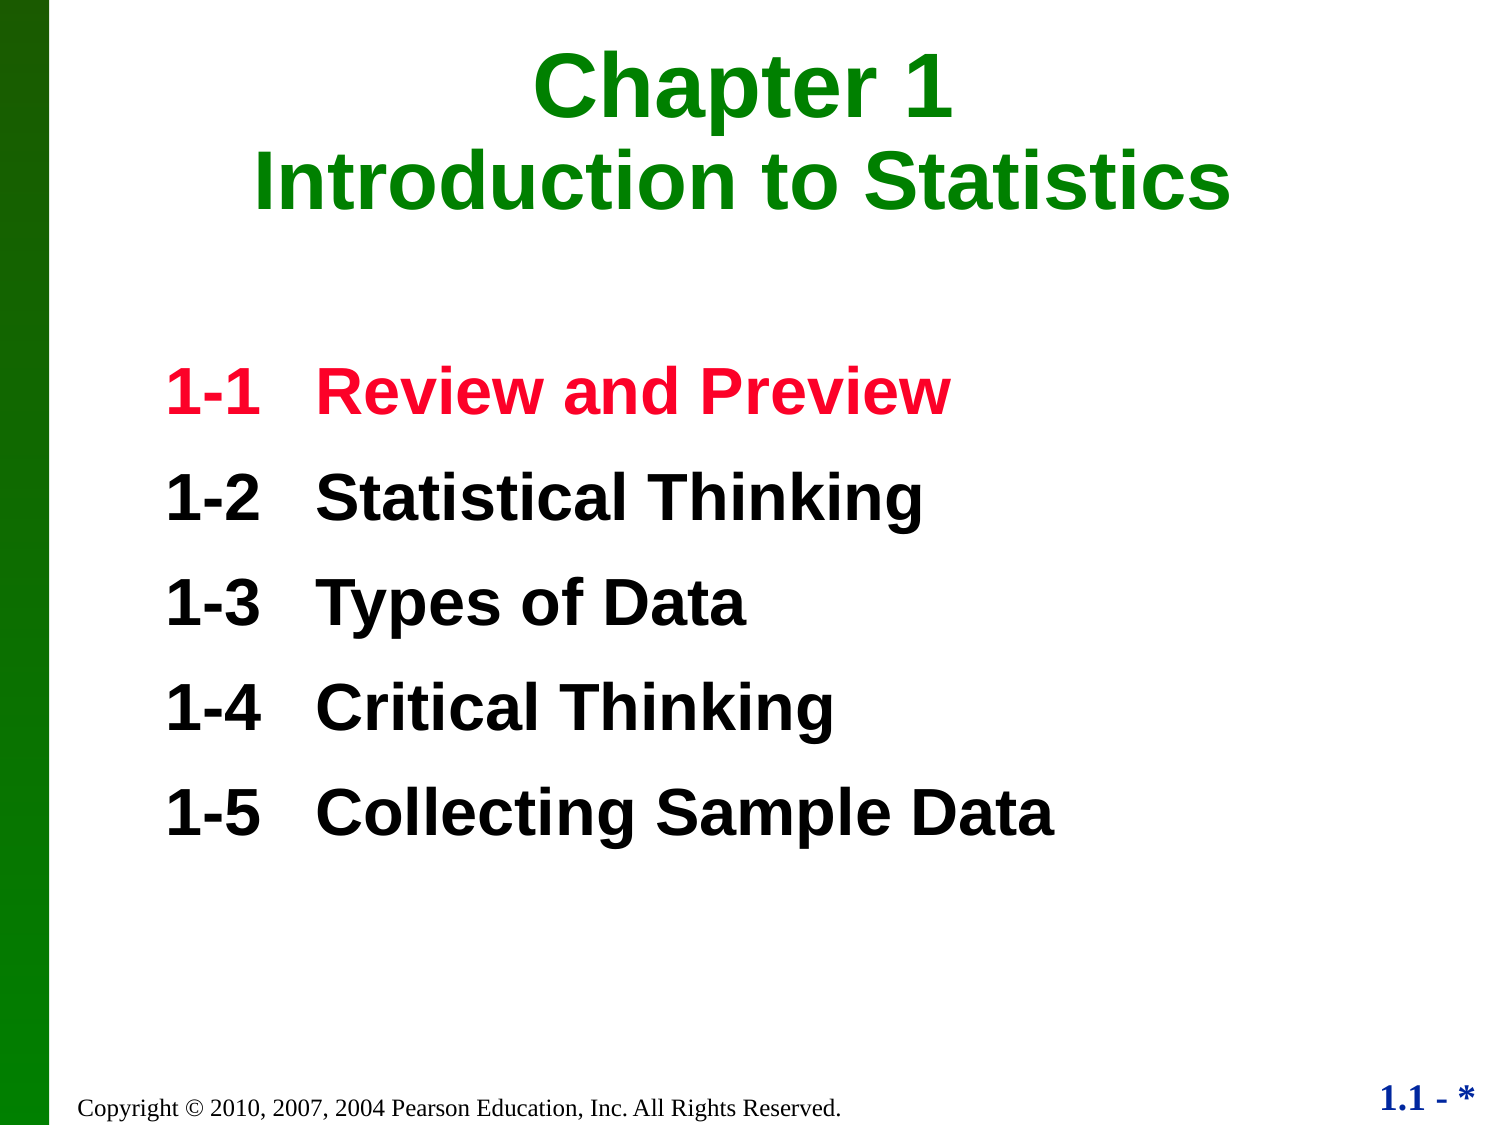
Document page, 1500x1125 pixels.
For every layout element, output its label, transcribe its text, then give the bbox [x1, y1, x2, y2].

text_box 1-1 Review and Preview 1-2 Statistical Thinking 1-3 Types of Data 1-4 Critical Thinking 1-5 Collecting Sample Data [149, 349, 1338, 885]
footer Copyright © 2010, 2007, 2004 Pearson Education, Inc. All Rights Reserved. [62, 1053, 1100, 1125]
title Chapter 1 Introduction to Statistics [87, 39, 1400, 227]
